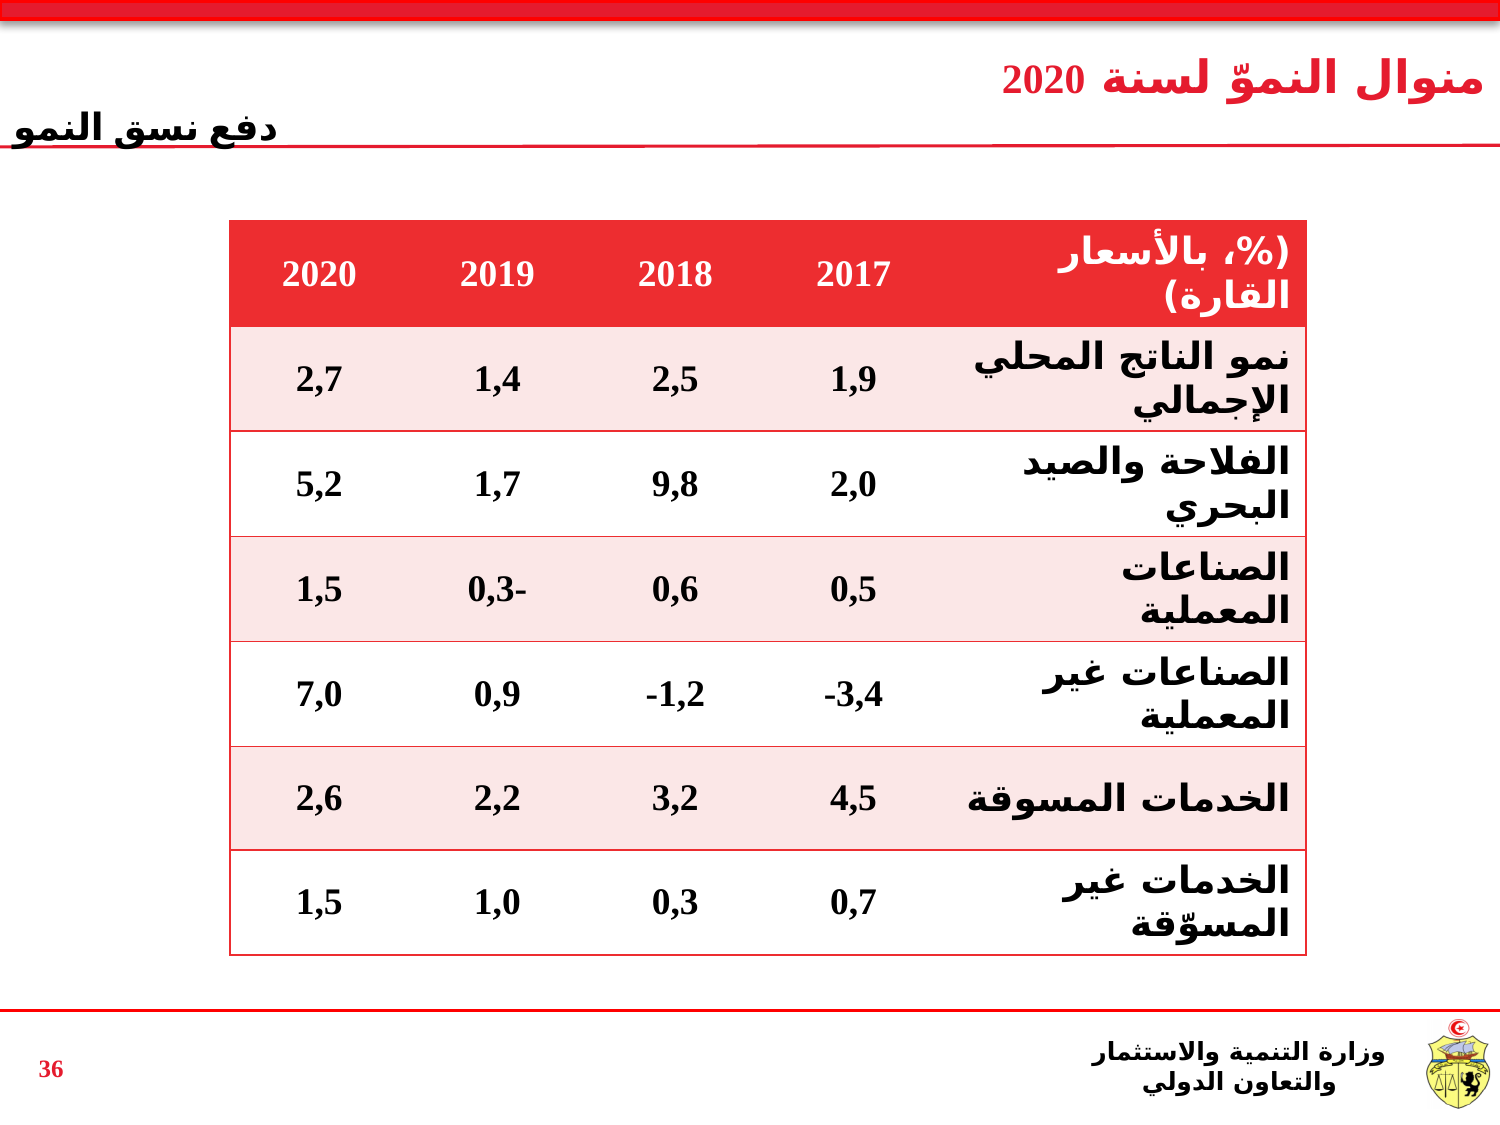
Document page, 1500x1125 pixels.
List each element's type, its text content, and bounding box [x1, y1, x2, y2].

table_cell 2,7 [231, 327, 408, 430]
table_cell 1,7 [408, 432, 586, 536]
table_cell نمو الناتج المحلي الإجمالي [943, 327, 1305, 430]
table_header (%، بالأسعار القارة) [943, 222, 1305, 325]
table_cell 0,9 [408, 642, 586, 746]
table_cell 1,5 [231, 851, 408, 954]
table_cell 0,3- [408, 537, 586, 641]
table_header 2018 [586, 222, 764, 325]
list منوال النموّ لسنة 2020 دفع نسق النمو [12, 47, 1487, 150]
table_cell -3,4 [764, 642, 943, 746]
table_cell 0,5 [764, 537, 943, 641]
table_cell 1,9 [764, 327, 943, 430]
table_cell 1,5 [231, 537, 408, 641]
table_cell -1,2 [586, 642, 764, 746]
table_cell 0,3 [586, 851, 764, 954]
table_cell 2,2 [408, 747, 586, 849]
picture [1415, 1012, 1500, 1124]
table_cell 2,5 [586, 327, 764, 430]
table_cell الصناعات المعملية [943, 537, 1305, 641]
table_header 2020 [231, 222, 408, 325]
table_cell الفلاحة والصيد البحري [943, 432, 1305, 536]
table_cell الخدمات غير المسوّقة [943, 851, 1305, 954]
table_cell 5,2 [231, 432, 408, 536]
table_cell الخدمات المسوقة [943, 747, 1305, 849]
table_cell 1,4 [408, 327, 586, 430]
table_cell الصناعات غير المعملية [943, 642, 1305, 746]
table_cell 0,6 [586, 537, 764, 641]
table_cell 2,0 [764, 432, 943, 536]
table_cell 4,5 [764, 747, 943, 849]
table_cell 3,2 [586, 747, 764, 849]
table_header 2019 [408, 222, 586, 325]
table_cell 0,7 [764, 851, 943, 954]
table_header 2017 [764, 222, 943, 325]
table_cell 9,8 [586, 432, 764, 536]
table_cell 1,0 [408, 851, 586, 954]
table_cell 2,6 [231, 747, 408, 849]
table_cell 7,0 [231, 642, 408, 746]
